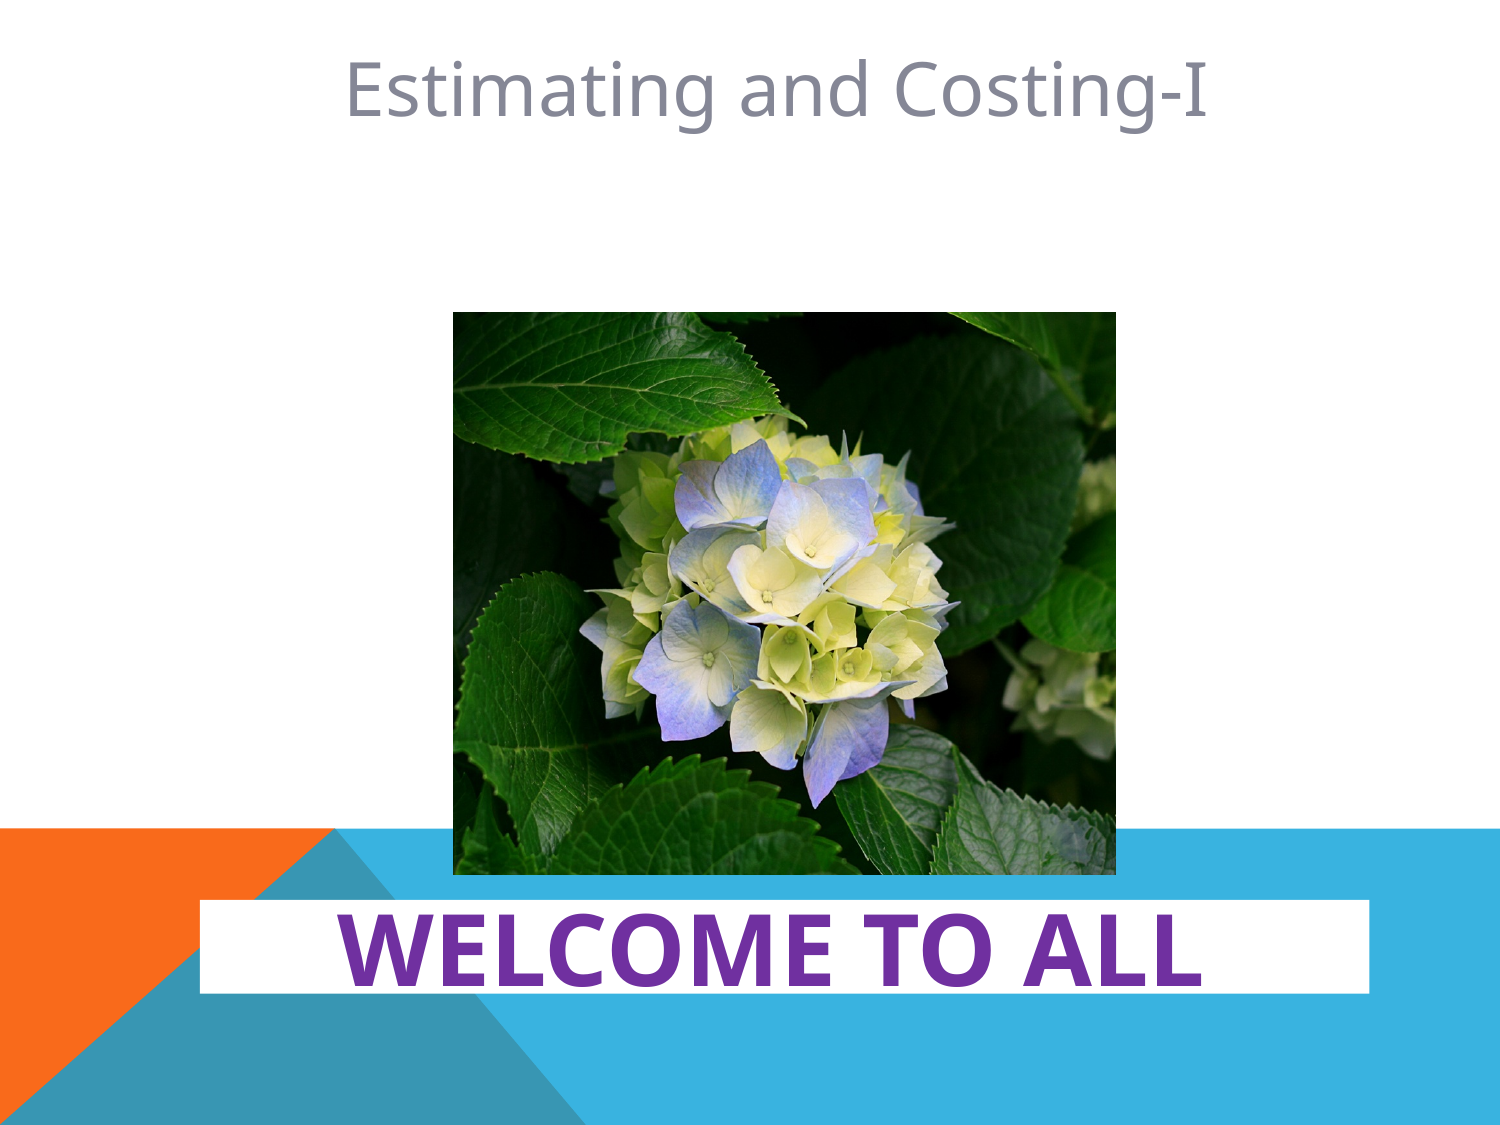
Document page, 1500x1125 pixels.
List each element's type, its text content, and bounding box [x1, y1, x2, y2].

picture [453, 312, 1117, 876]
text_box WELCOME TO ALL [199, 899, 1370, 994]
text_box Estimating and Costing-I [224, 34, 1329, 140]
